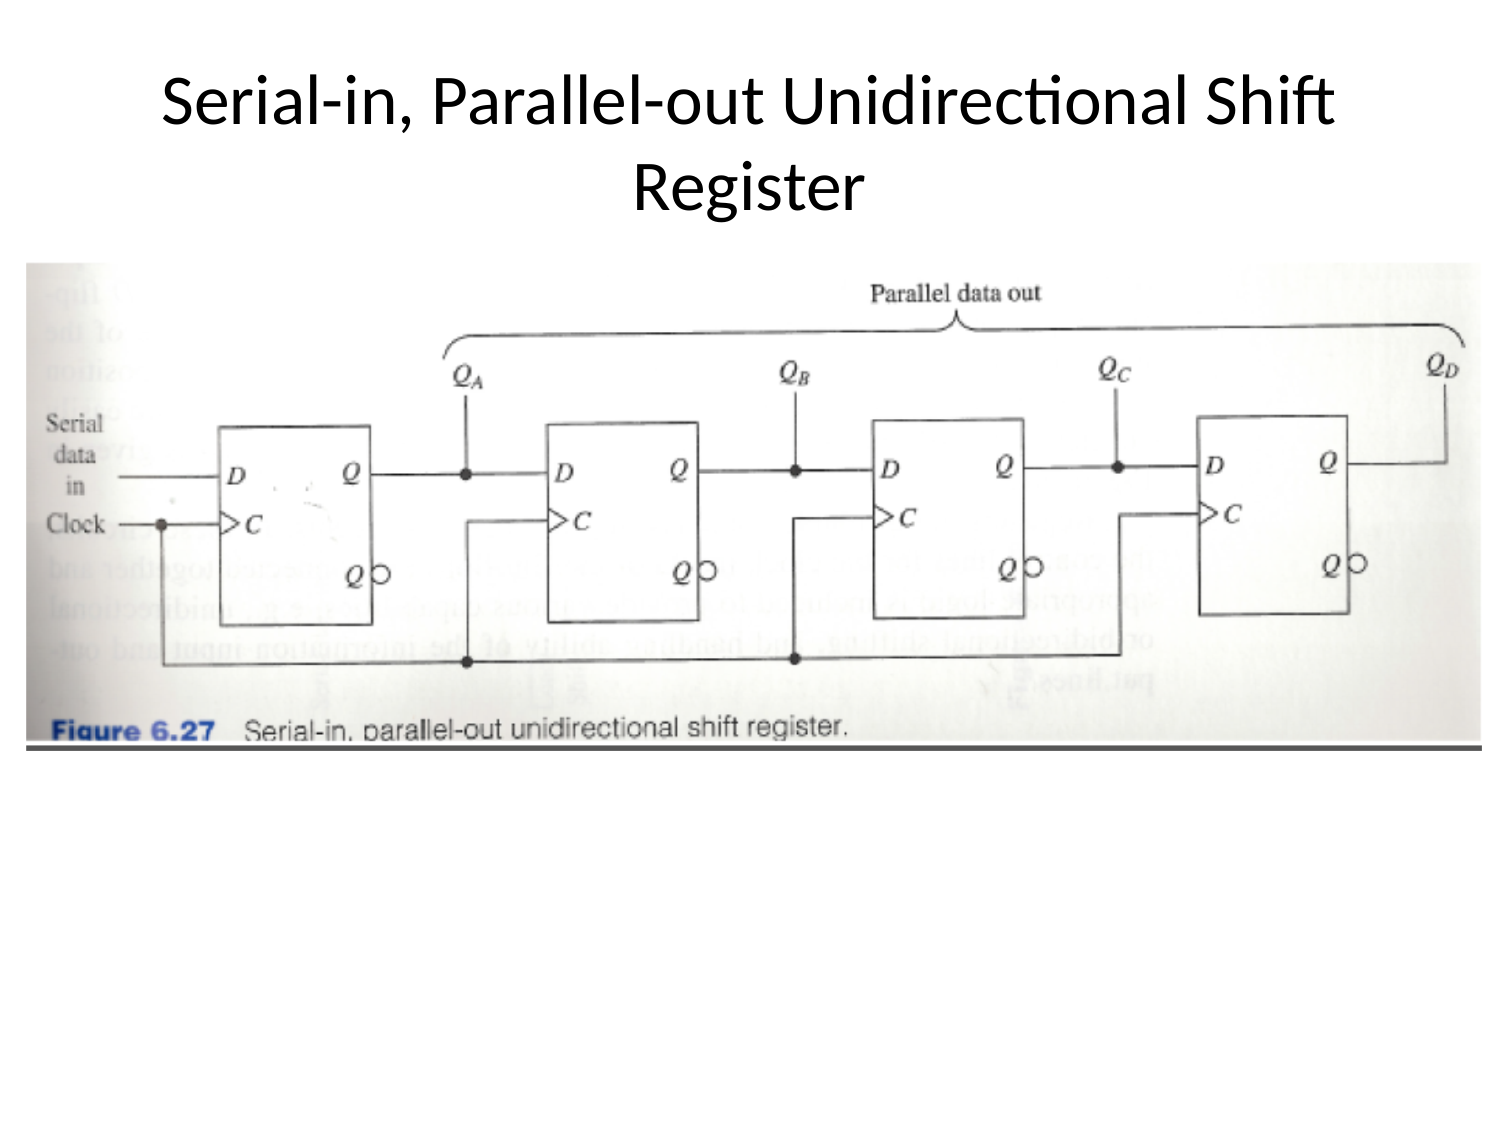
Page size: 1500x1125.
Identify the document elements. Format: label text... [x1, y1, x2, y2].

title Serial-in, Parallel-out Unidirectional Shift Register [75, 45, 503, 233]
title Serial-in, Parallel-out Unidirectional Shift Register [1002, 45, 1425, 233]
picture [27, 0, 1481, 1125]
